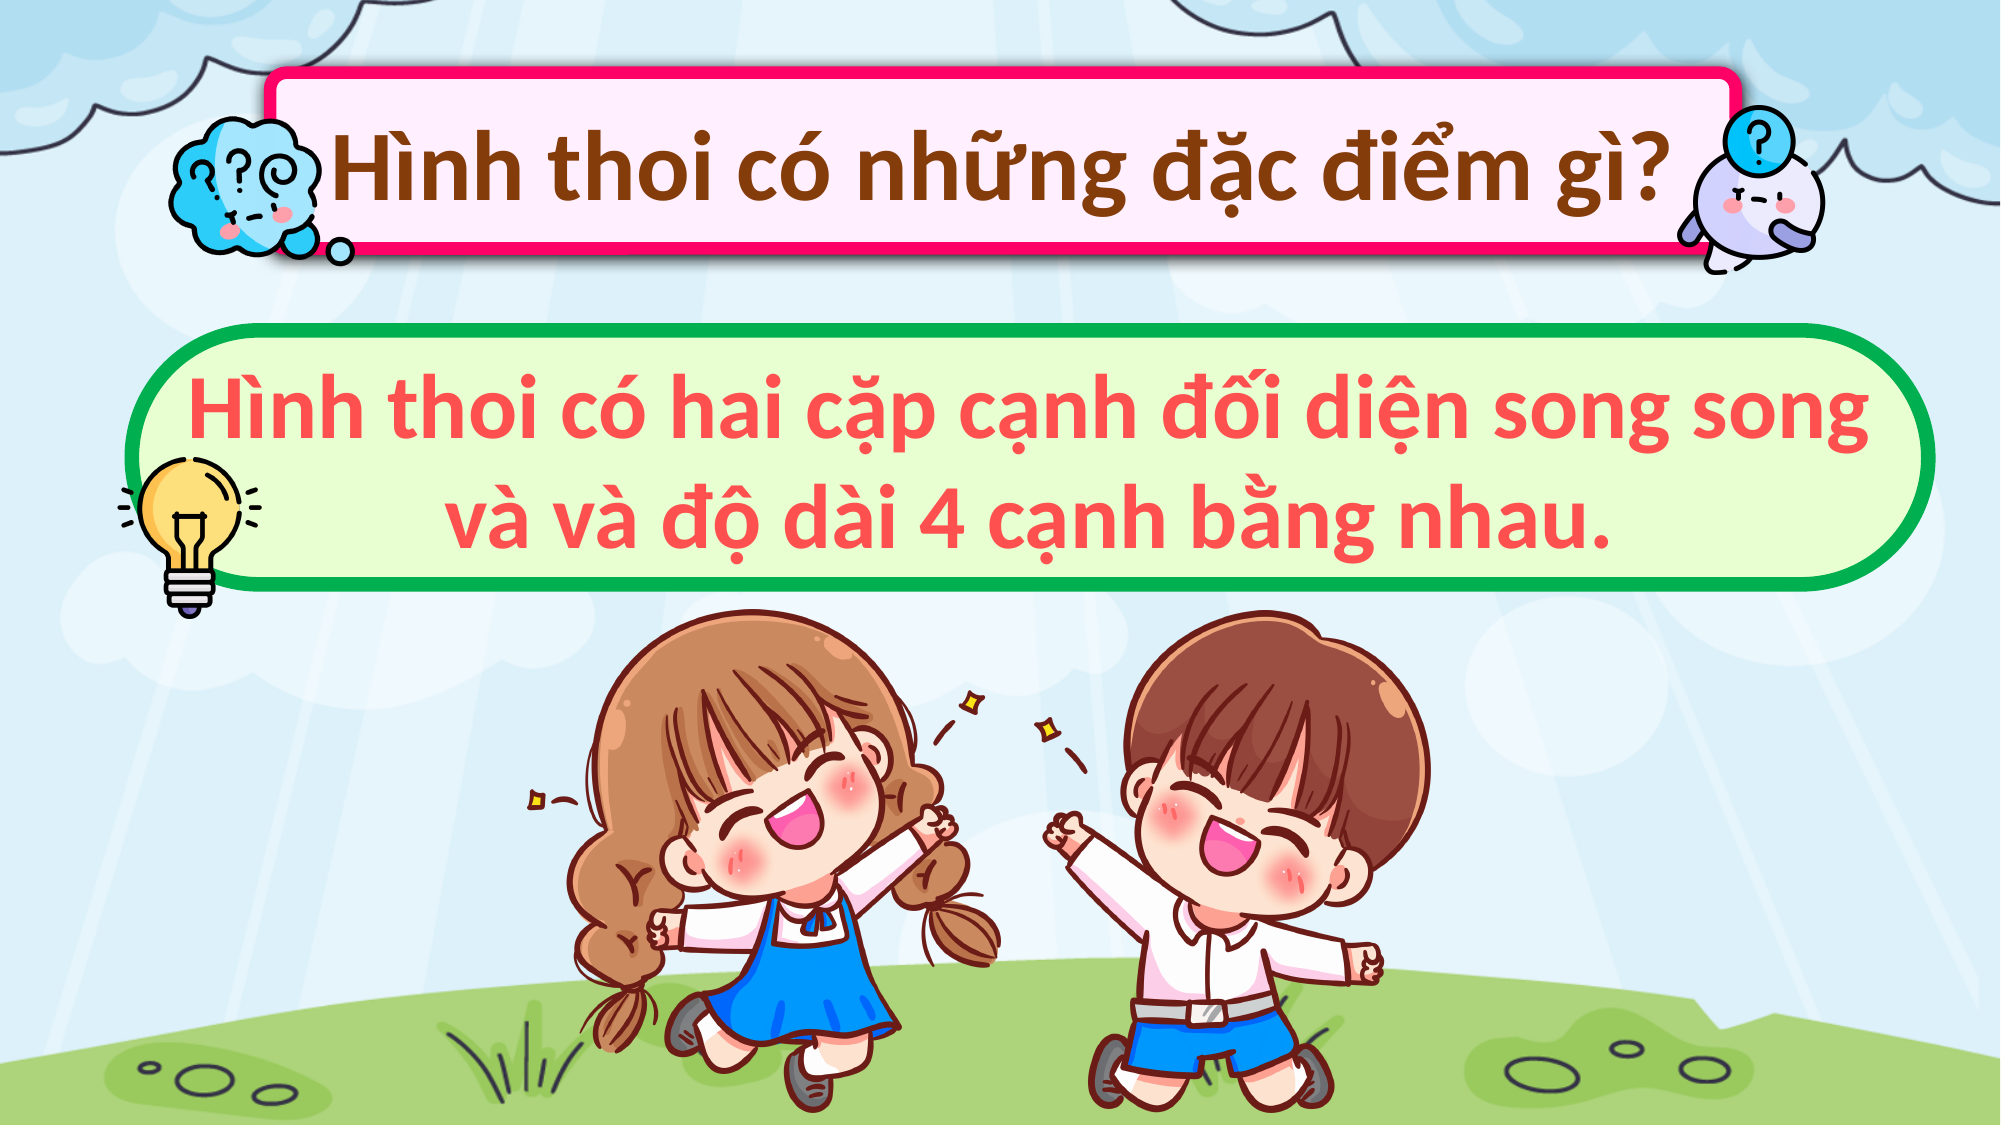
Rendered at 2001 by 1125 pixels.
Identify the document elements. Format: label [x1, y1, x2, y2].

text_box [108, 330, 1929, 619]
text_box [164, 72, 1836, 290]
picture [0, 0, 2001, 1125]
